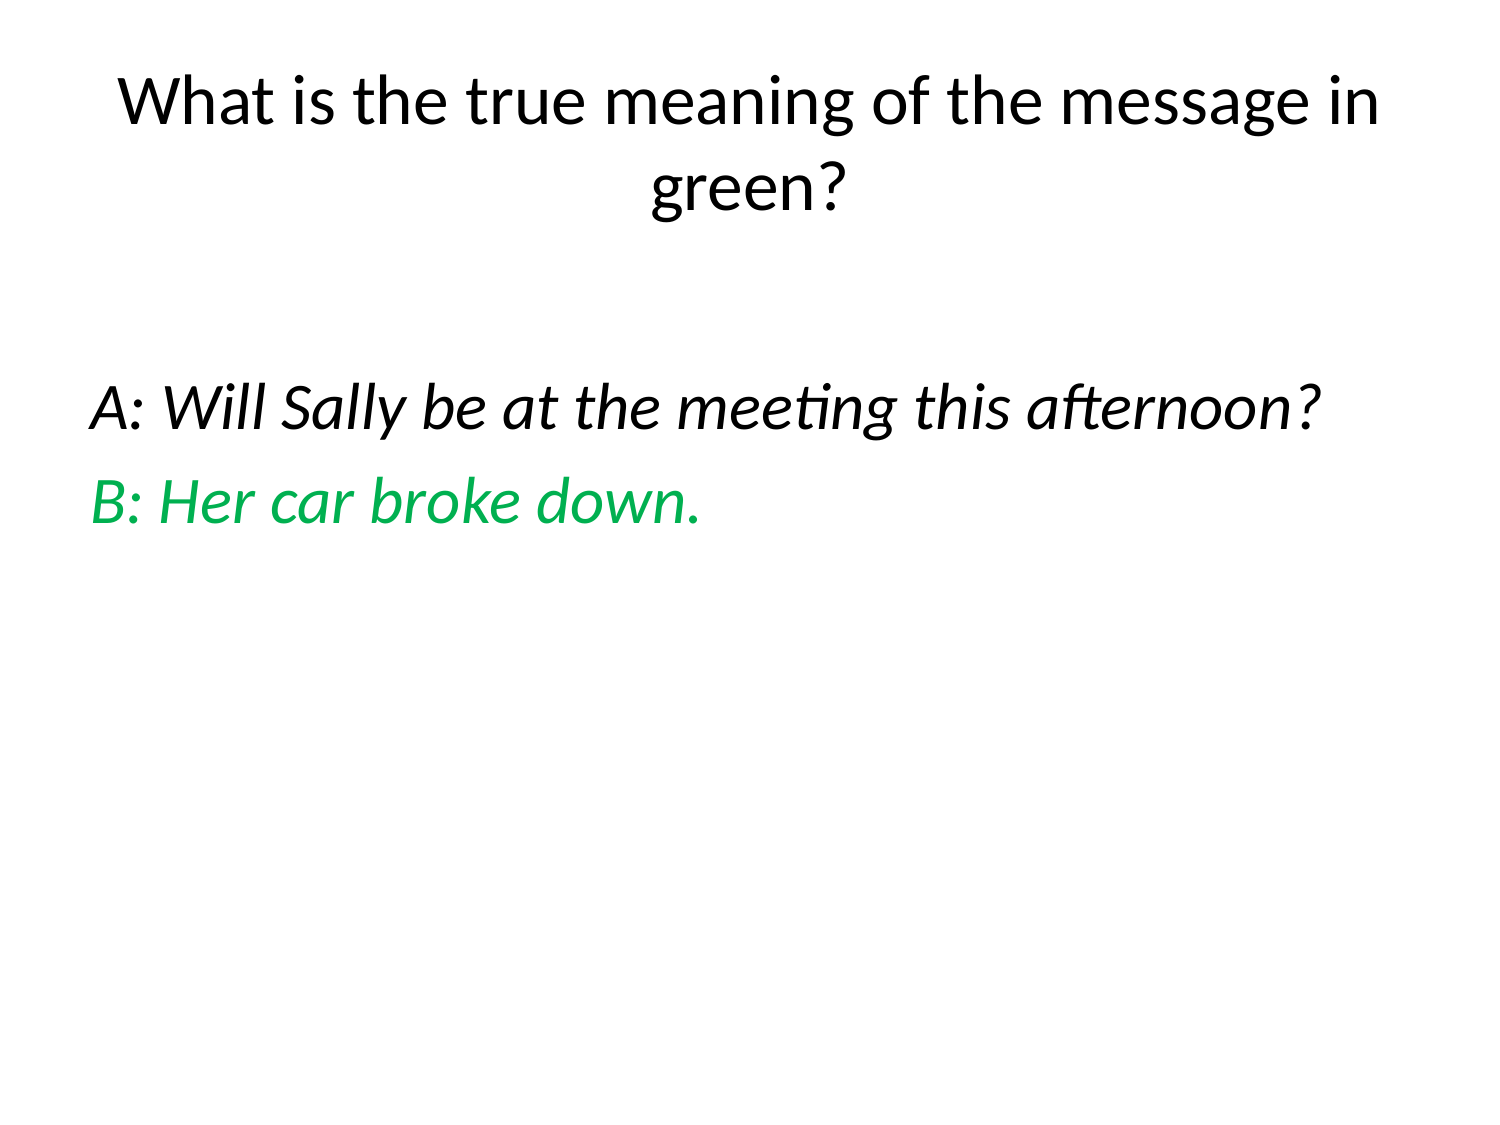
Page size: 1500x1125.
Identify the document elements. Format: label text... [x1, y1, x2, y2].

list A: Will Sally be at the meeting this afternoon? B: Her car broke down. [75, 262, 1425, 1005]
title What is the true meaning of the message in green? [75, 45, 1425, 233]
